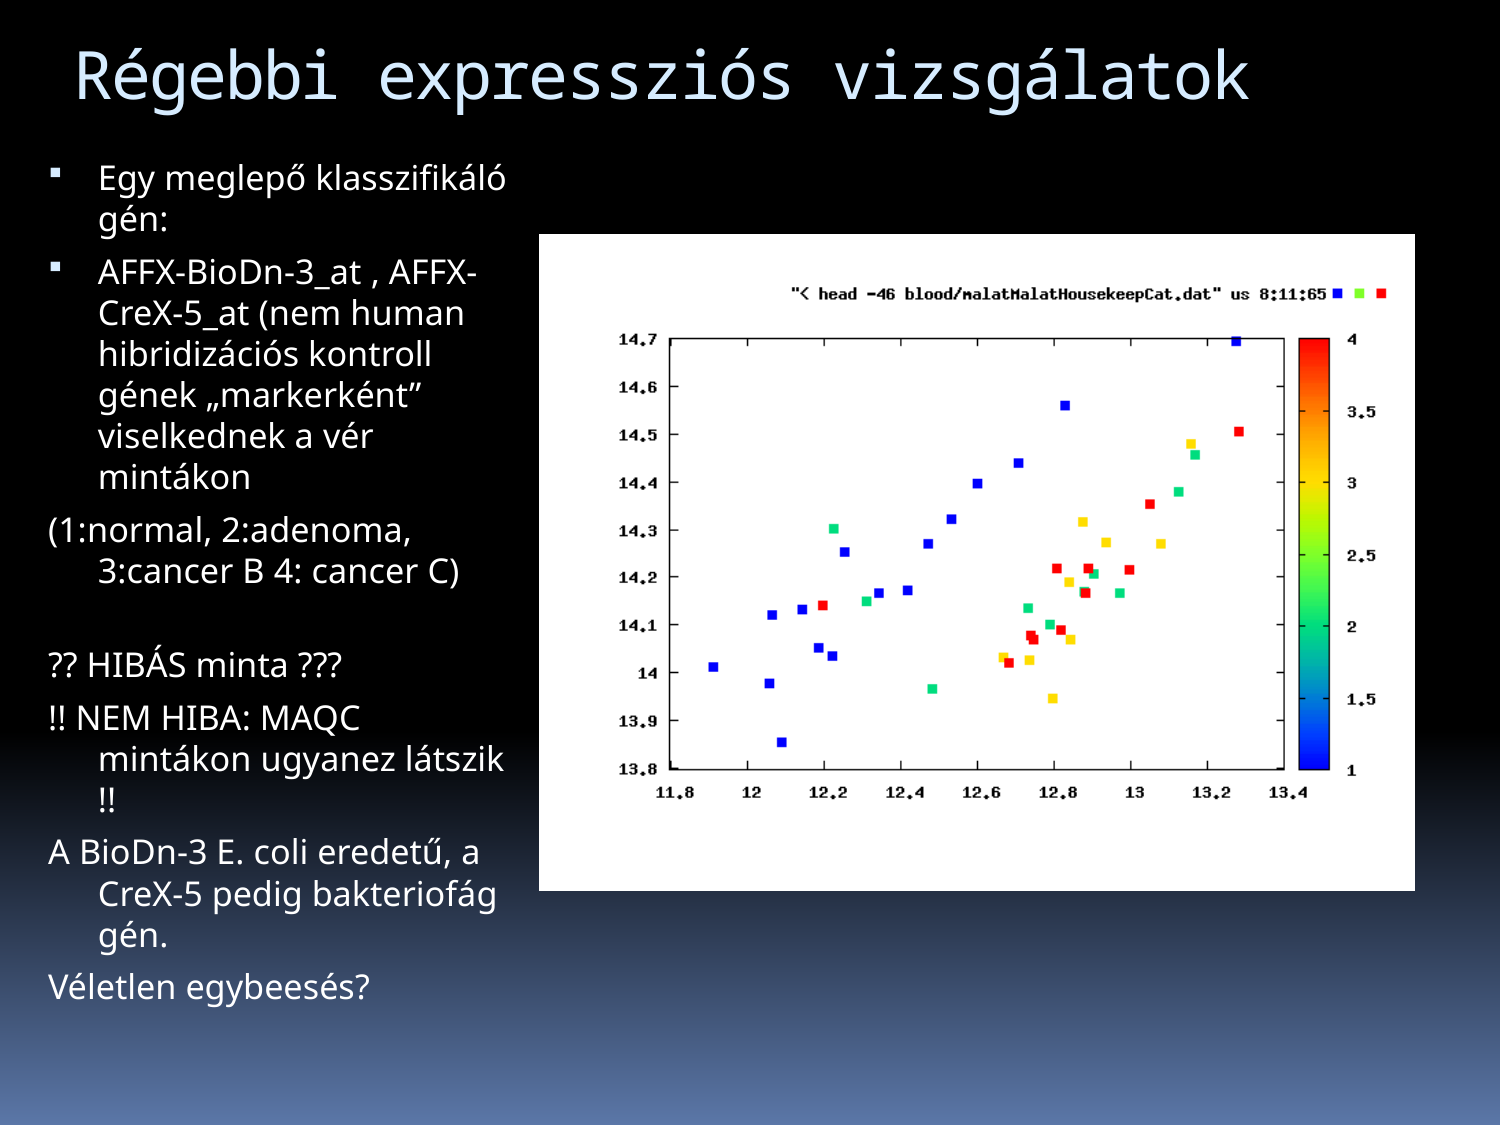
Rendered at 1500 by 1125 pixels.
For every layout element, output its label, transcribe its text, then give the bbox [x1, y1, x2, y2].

list Egy meglepő klasszifikáló gén: AFFX-BioDn-3_at , AFFX-CreX-5_at (nem human hibridizációs kontroll gének „markerként” viselkednek a vér mintákon (1:normal, 2:adenoma, 3:cancer B 4: cancer C) ?? HIBÁS minta ??? !! NEM HIBA: MAQC mintákon ugyanez látszik !! A BioDn-3 E. coli eredetű, a CreX-5 pedig bakteriofág gén. Véletlen egybeesés? [23, 149, 528, 1017]
title Régebbi expressziós vizsgálatok [58, 25, 1425, 176]
picture [538, 234, 1415, 891]
